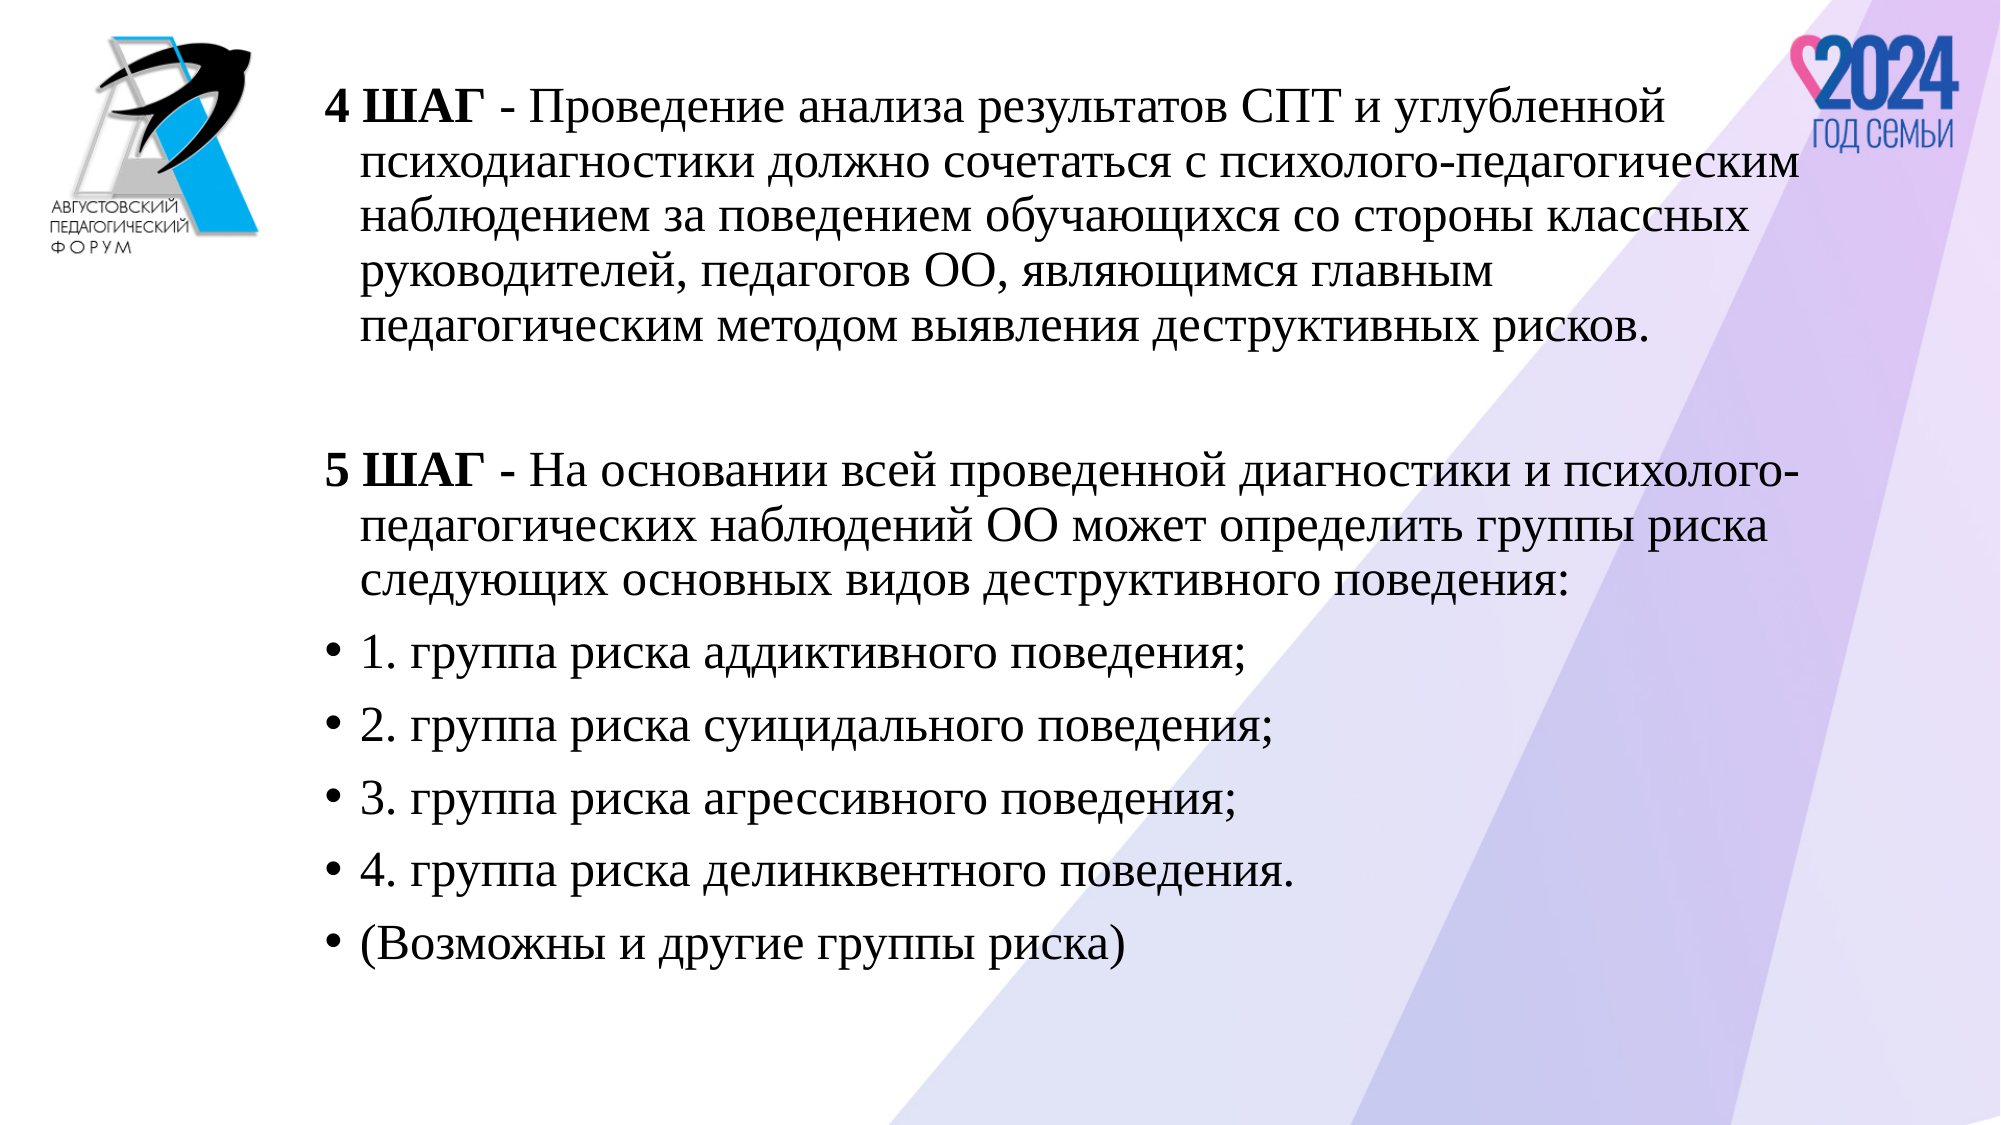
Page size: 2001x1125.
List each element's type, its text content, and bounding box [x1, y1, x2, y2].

picture [0, 0, 2001, 1125]
list 4 ШАГ - Проведение анализа результатов СПТ и углубленной психодиагностики должно сочетаться с психолого-педагогическим наблюдением за поведением обучающихся со стороны классных руководителей, педагогов ОО, являющимся главным педагогическим методом выявления деструктивных рисков. 5 ШАГ - На основании всей проведенной диагностики и психолого-педагогических наблюдений ОО может определить группы риска следующих основных видов деструктивного поведения: 1. группа риска аддиктивного поведения; 2. группа риска суицидального поведения; 3. группа риска агрессивного поведения; 4. группа риска делинквентного поведения. (Возможны и другие группы риска) [309, 71, 1863, 1055]
